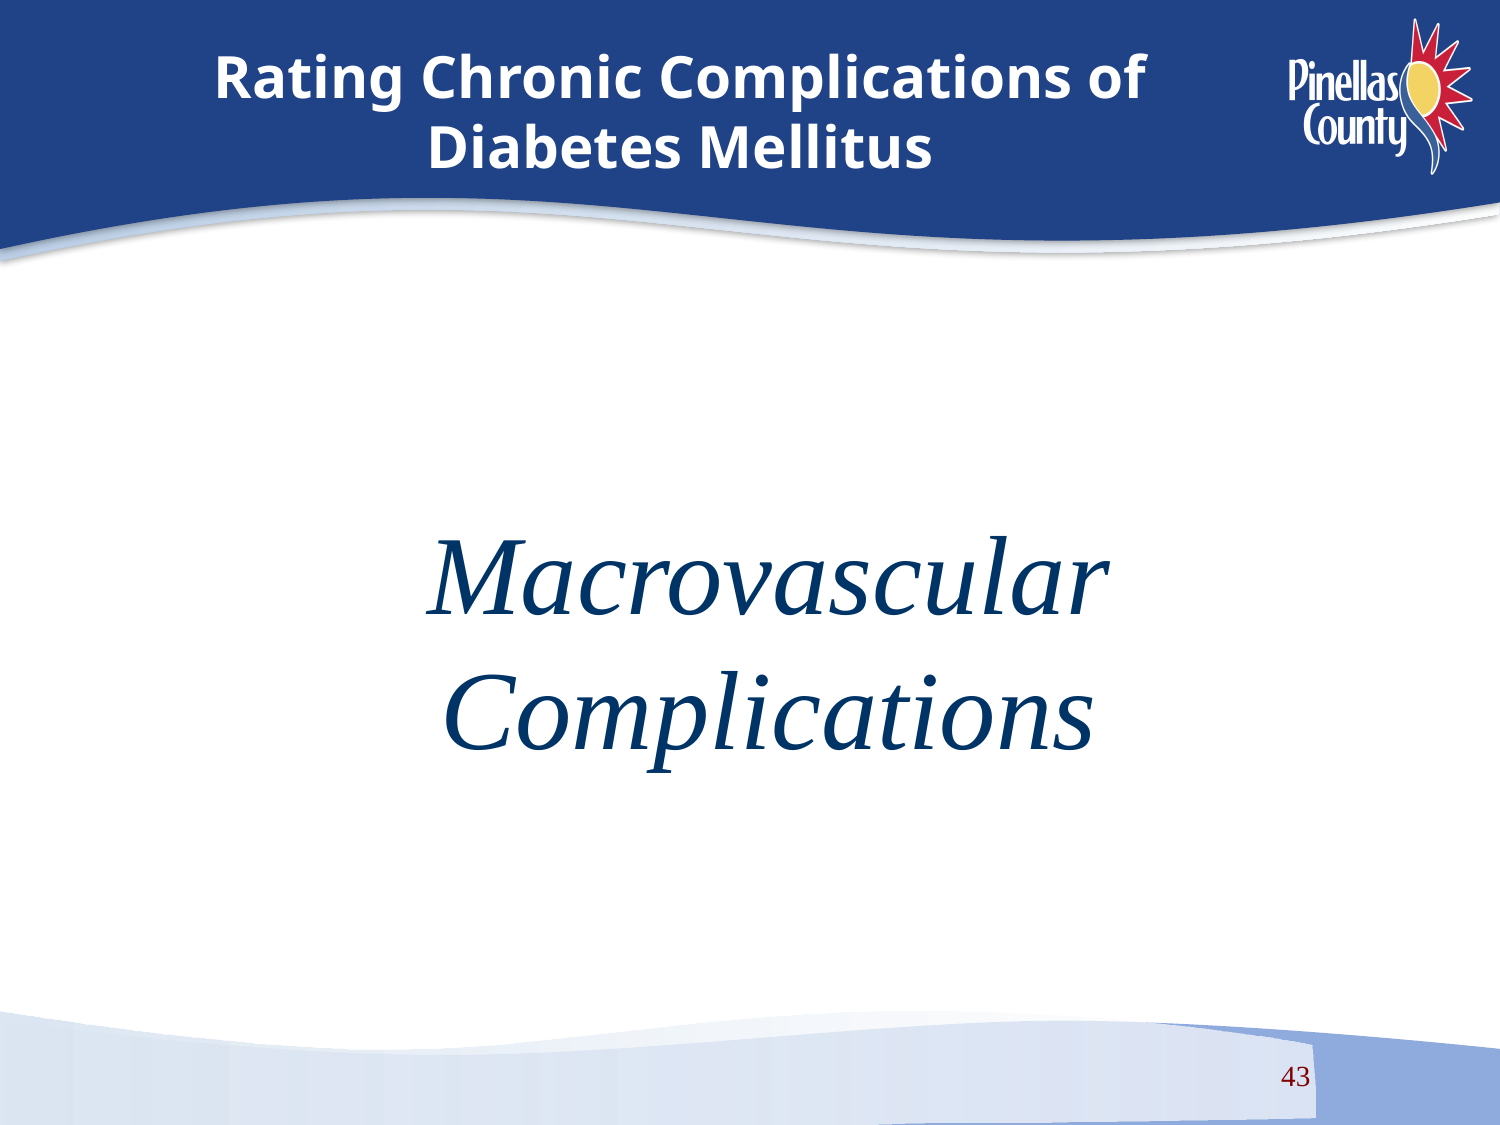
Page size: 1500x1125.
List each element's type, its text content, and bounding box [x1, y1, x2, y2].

picture [1285, 11, 1478, 180]
text_box Macrovascular Complications [362, 494, 1175, 780]
slide_number 43 [1266, 1050, 1397, 1110]
title Rating Chronic Complications of Diabetes Mellitus [103, 59, 1257, 161]
